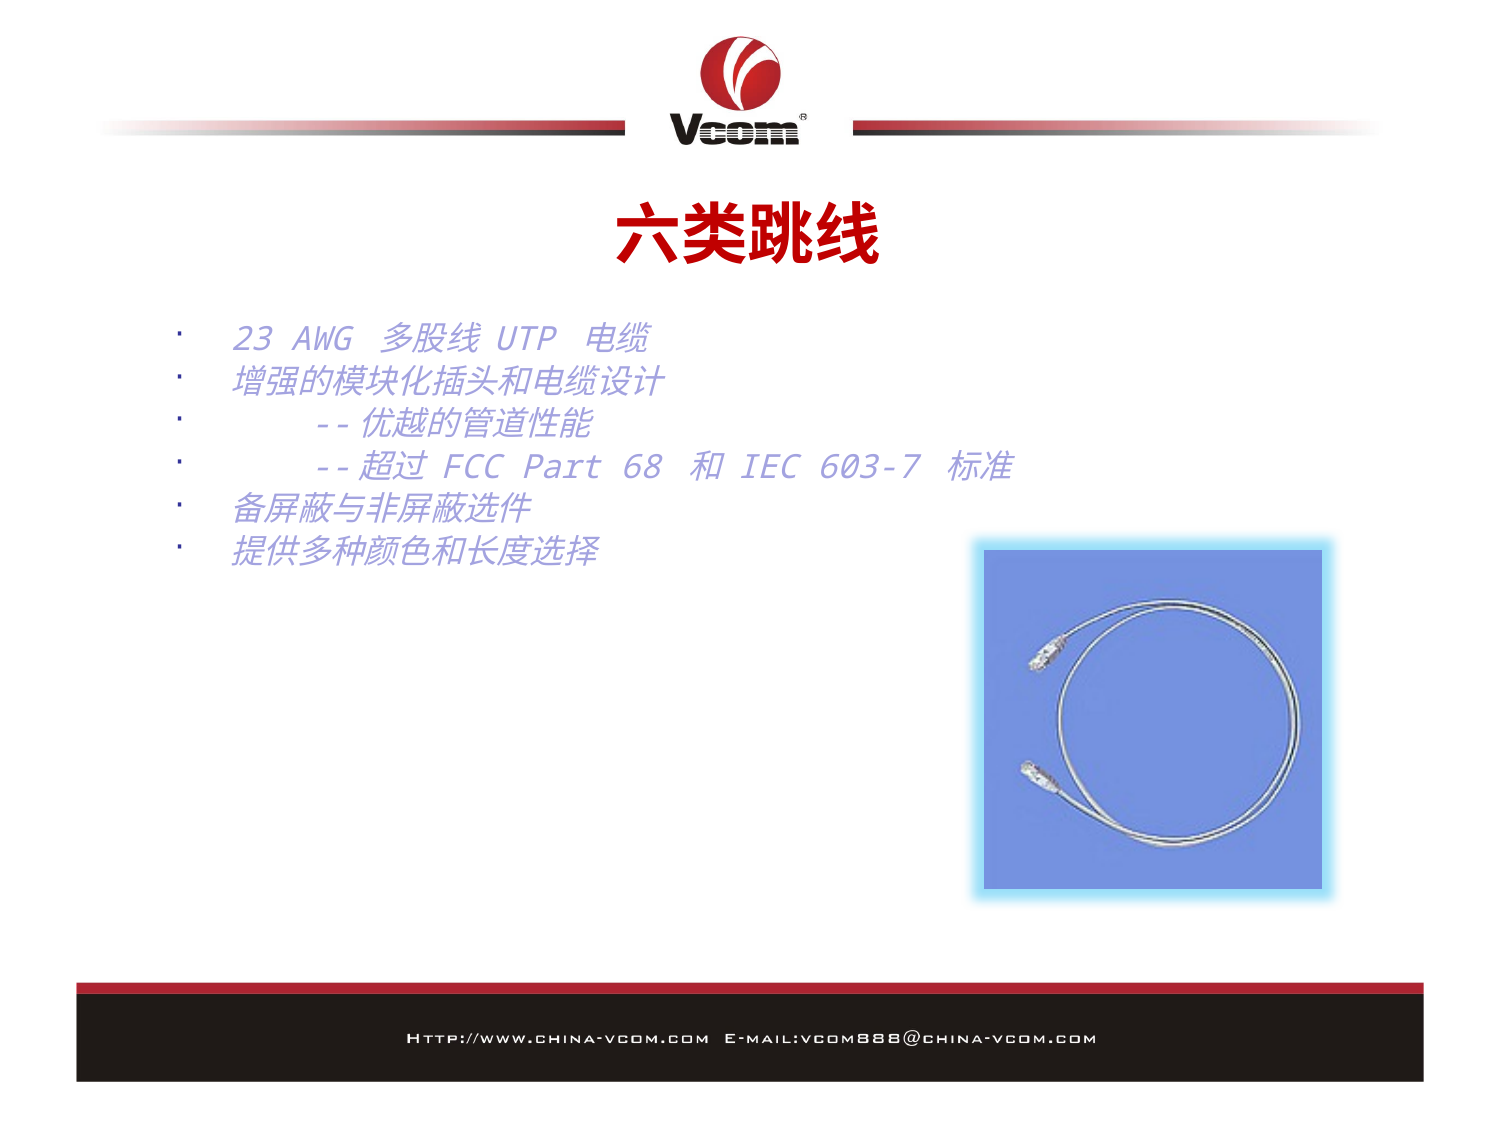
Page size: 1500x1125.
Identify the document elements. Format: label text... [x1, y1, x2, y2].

picture [65, 36, 1412, 161]
picture [984, 550, 1323, 889]
text_box 超五类非屏蔽打线模块 可靠性设计 内置应力消除装置 端接和诊断简便 需要专用打线工具 多种颜色可选 TIA/EIA--568A/568B 两 种 接 线 标 准 接 触 点 镀 金 模 块 与 电 缆 护 套 紧 密 耦 合，减 少 应 力 和 弯 曲 半 径 不 影 响 传 输 效 率 情 况 下 可 反 复 端 接 10 次 以 上 [971, 537, 1335, 902]
list 23 AWG 多股线 UTP 电缆 增强的模块化插头和电缆设计 --优越的管道性能 --超过 FCC Part 68 和 IEC 603-7 标准 备屏蔽与非屏蔽选件 提供多种颜色和长度选择 [159, 314, 1353, 965]
picture [76, 964, 1424, 1082]
title 六类跳线 [72, 172, 1424, 292]
title 超五类模块 [976, 542, 1330, 896]
